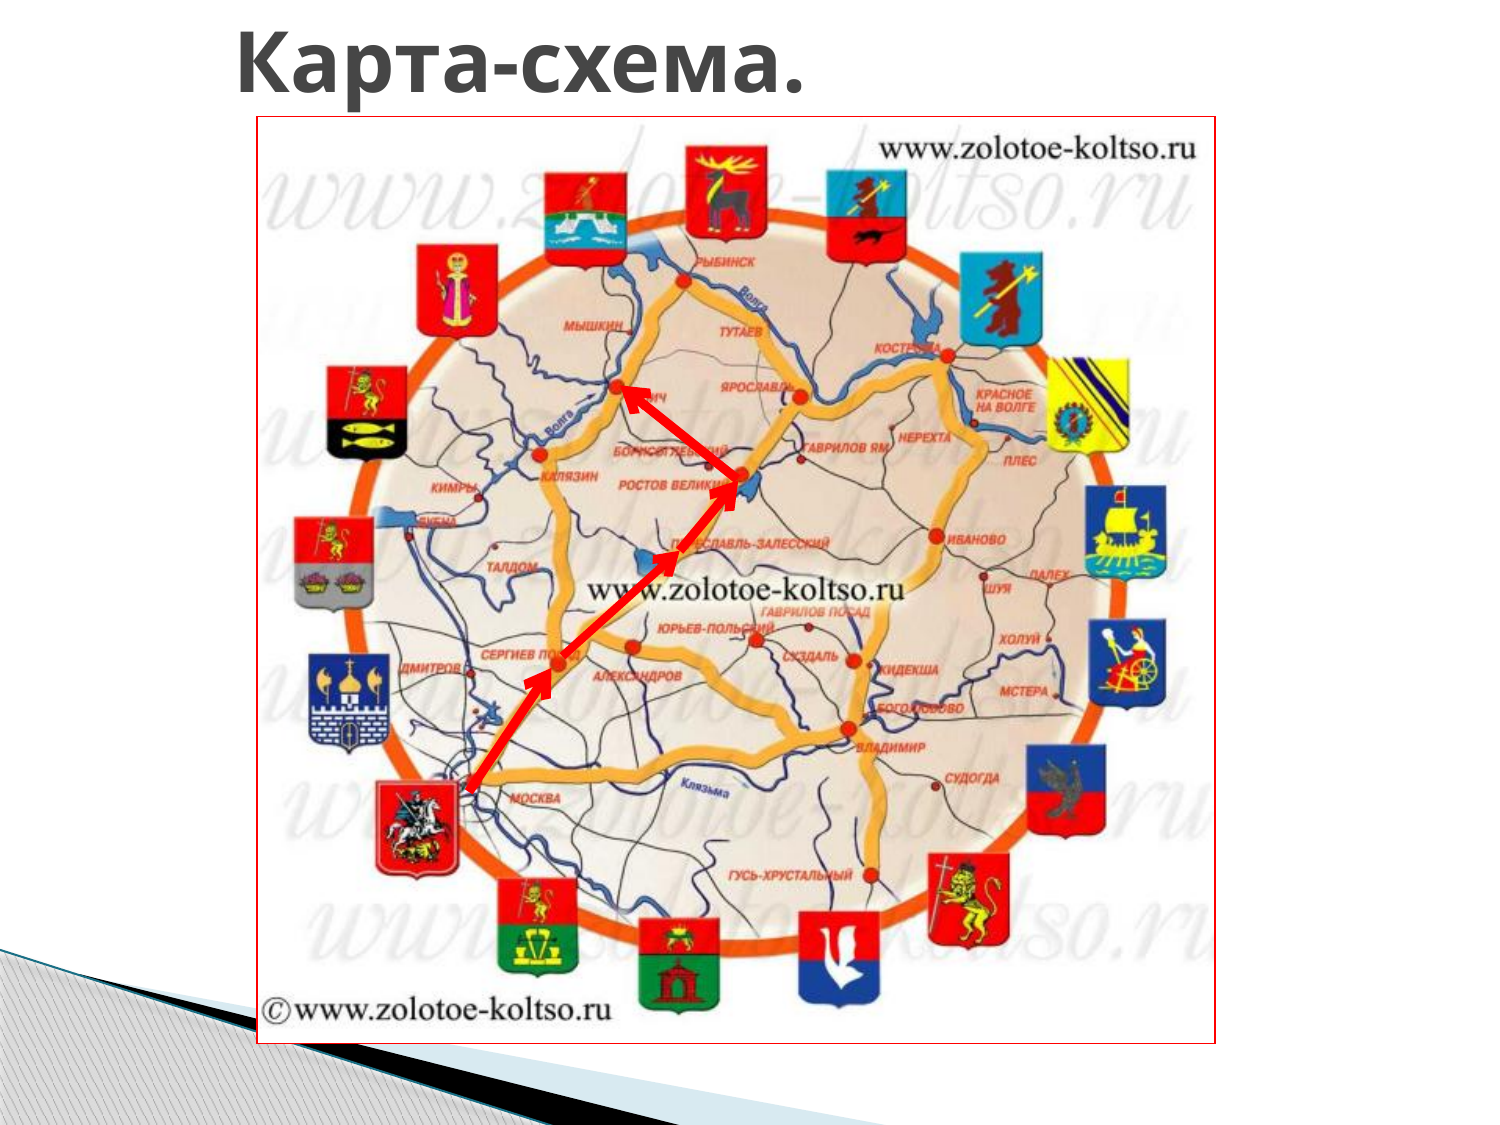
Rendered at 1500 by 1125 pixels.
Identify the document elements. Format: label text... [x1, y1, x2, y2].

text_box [468, 667, 552, 793]
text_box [673, 485, 745, 546]
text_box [619, 385, 738, 480]
picture [257, 116, 1215, 1044]
title Карта-схема. [70, 0, 1421, 118]
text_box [562, 550, 680, 657]
